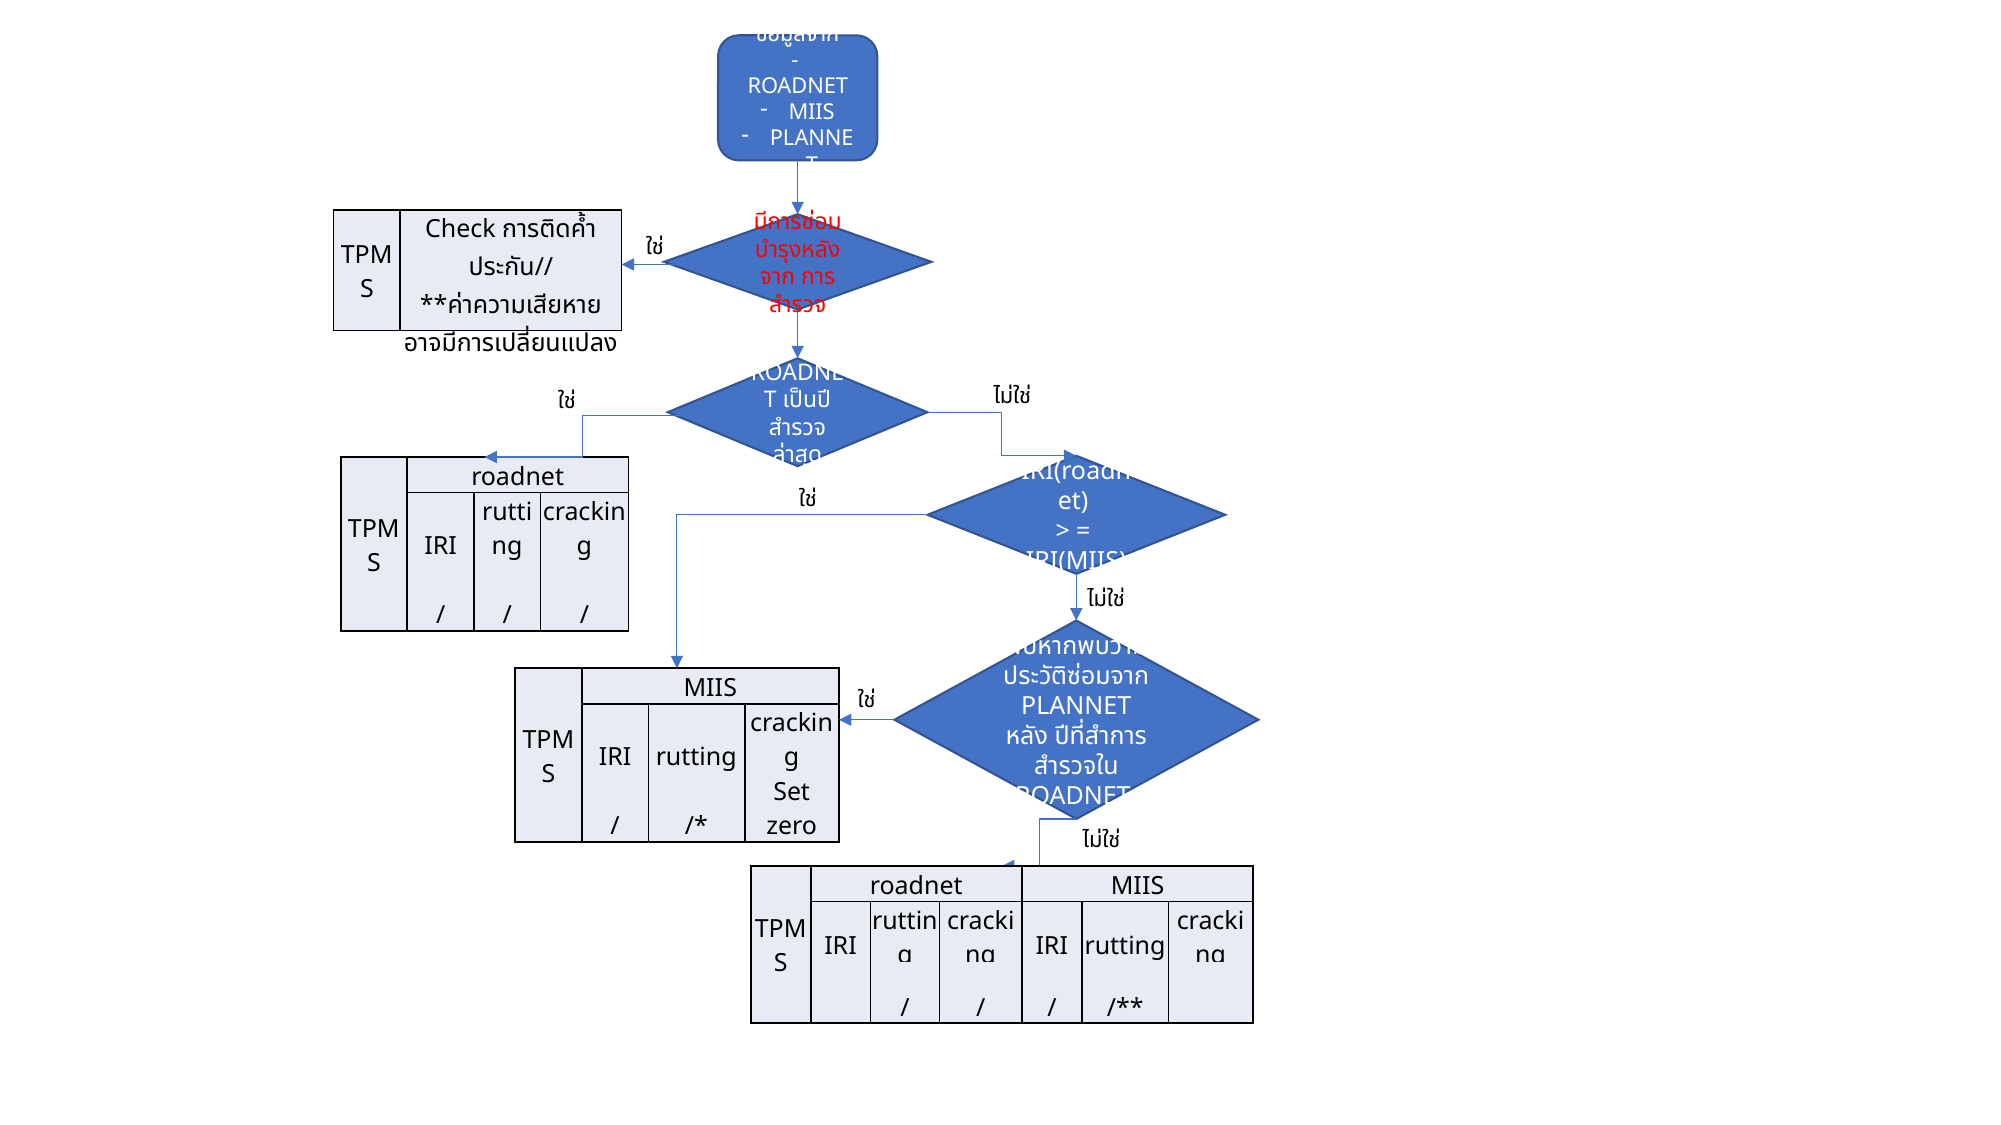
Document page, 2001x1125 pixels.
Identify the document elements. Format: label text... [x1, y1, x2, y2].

table_cell [812, 962, 870, 1022]
table_cell / [1023, 962, 1081, 1022]
text_box IRI(roadnet) > = IRI(MIIS) [926, 454, 1229, 575]
table_cell IRI [583, 705, 648, 773]
text_box มีการซ่อมบำรุงหลังจาก การสำรวจ [675, 213, 935, 311]
text_box ไม่ใช่ [1072, 576, 1140, 618]
table_cell / [408, 562, 473, 630]
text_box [1015, 805, 1063, 880]
table_cell cracking [746, 705, 838, 773]
table_cell IRI [408, 493, 473, 562]
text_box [677, 514, 928, 669]
table_header roadnet [408, 458, 628, 492]
table_cell / [940, 962, 1021, 1022]
text_box พบหากพบว่ามีประวัติซ่อมจาก PLANNET หลัง ปีที่สำการสำรวจใน ROADNET [892, 619, 1261, 818]
table_header TPMS [516, 669, 581, 841]
text_box ไม่ใช่ [978, 374, 1046, 412]
table_cell /** [1083, 962, 1168, 1022]
table_cell cracking [541, 493, 628, 562]
text_box ใช่ [631, 225, 679, 267]
text_box ไม่ใช่ [1067, 818, 1136, 860]
table_header Check การติดค้ำประกัน// **ค่าความเสียหายอาจมีการเปลี่ยนแปลง [401, 211, 621, 330]
table_cell IRI [1023, 902, 1081, 962]
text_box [927, 412, 1077, 456]
table_cell / [541, 562, 628, 630]
text_box ใช่ [543, 379, 591, 415]
text_box ใช่ [784, 477, 832, 514]
table_cell / [871, 962, 939, 1022]
table_header MIIS [583, 669, 838, 703]
table_cell Set zero [746, 773, 838, 841]
table_cell / [475, 562, 540, 630]
text_box ใช่ [838, 678, 895, 719]
table_cell cracking [1169, 902, 1252, 962]
table_header TPMS [342, 458, 406, 630]
table_header TPMS [752, 867, 810, 1022]
table_header MIIS [1023, 867, 1252, 901]
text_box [484, 415, 681, 458]
table_cell rutting [475, 493, 540, 562]
table_cell rutting [649, 705, 744, 773]
table_cell [1169, 962, 1252, 1022]
text_box ข้อมูลจาก - ROADNET MIIS PLANNET [716, 34, 879, 162]
table_cell rutting [871, 902, 939, 962]
table_cell / [583, 773, 648, 841]
table_cell rutting [1083, 902, 1168, 962]
table_cell cracking [940, 902, 1021, 962]
table_cell IRI [812, 902, 870, 962]
table_header roadnet [812, 867, 1021, 901]
table_cell /* [649, 773, 744, 841]
text_box ROADNET เป็นปีสำรวจล่าสุด [665, 357, 930, 468]
table_header TPMS [334, 211, 399, 330]
